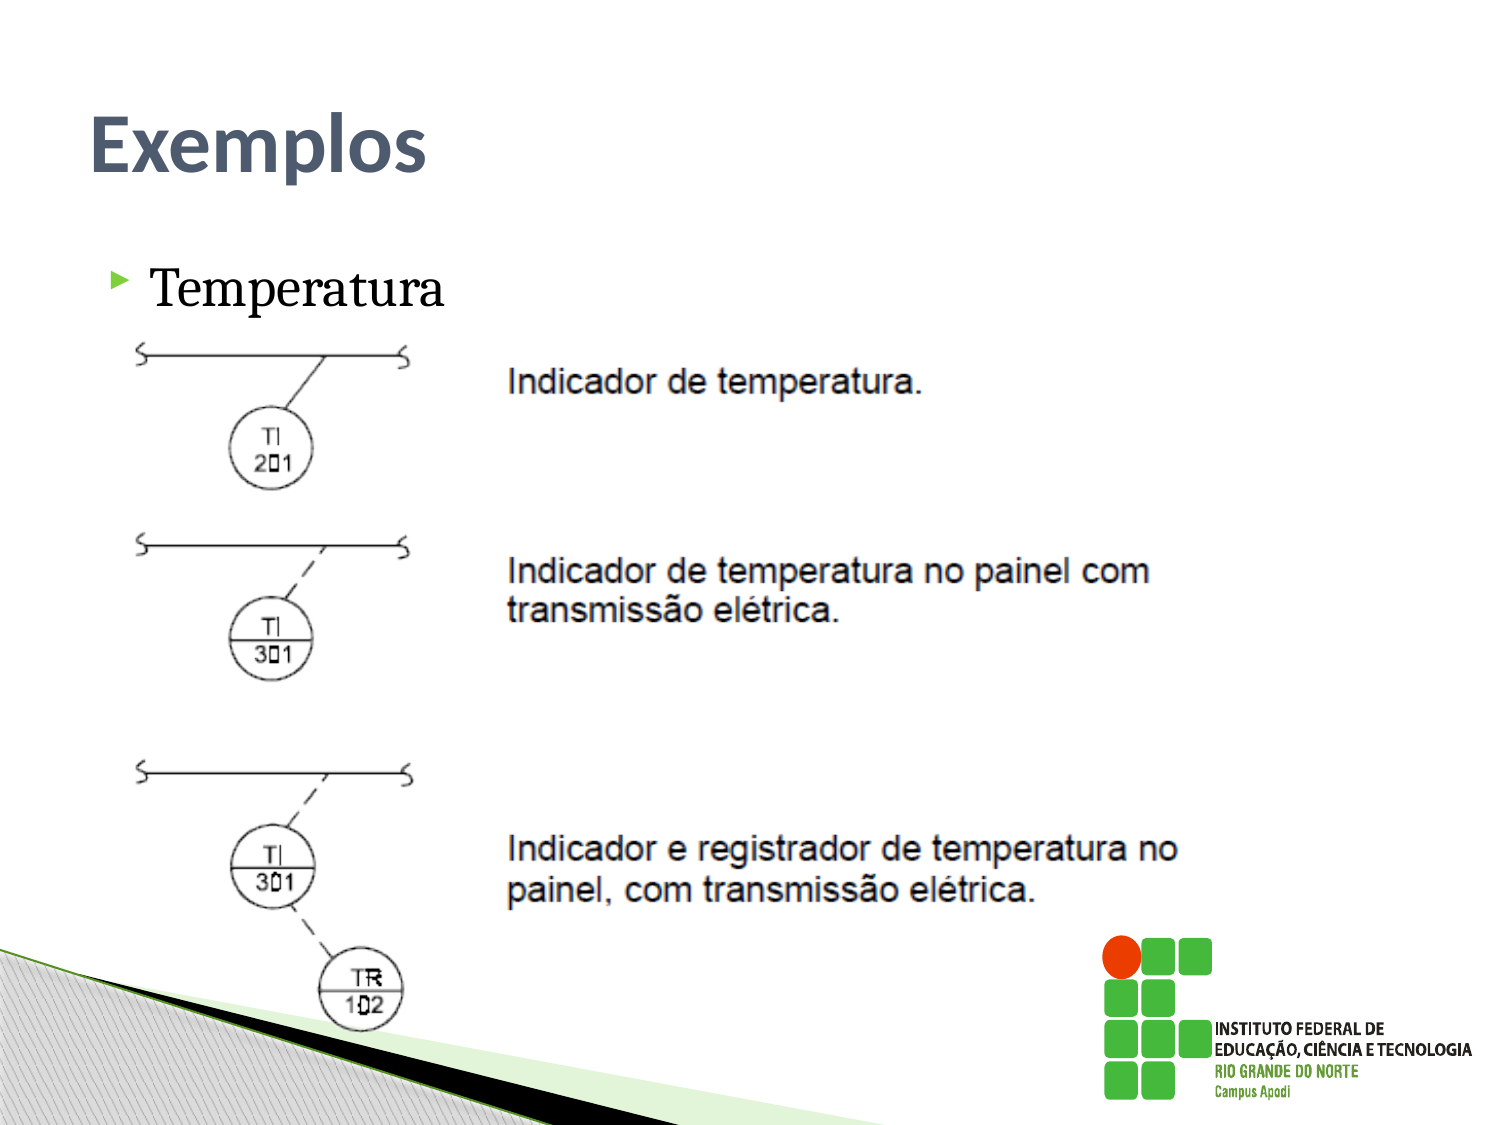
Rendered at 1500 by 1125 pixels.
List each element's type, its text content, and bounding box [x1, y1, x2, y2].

list Temperatura [75, 243, 1425, 986]
title Exemplos [75, 45, 1425, 233]
picture [105, 335, 1207, 1055]
